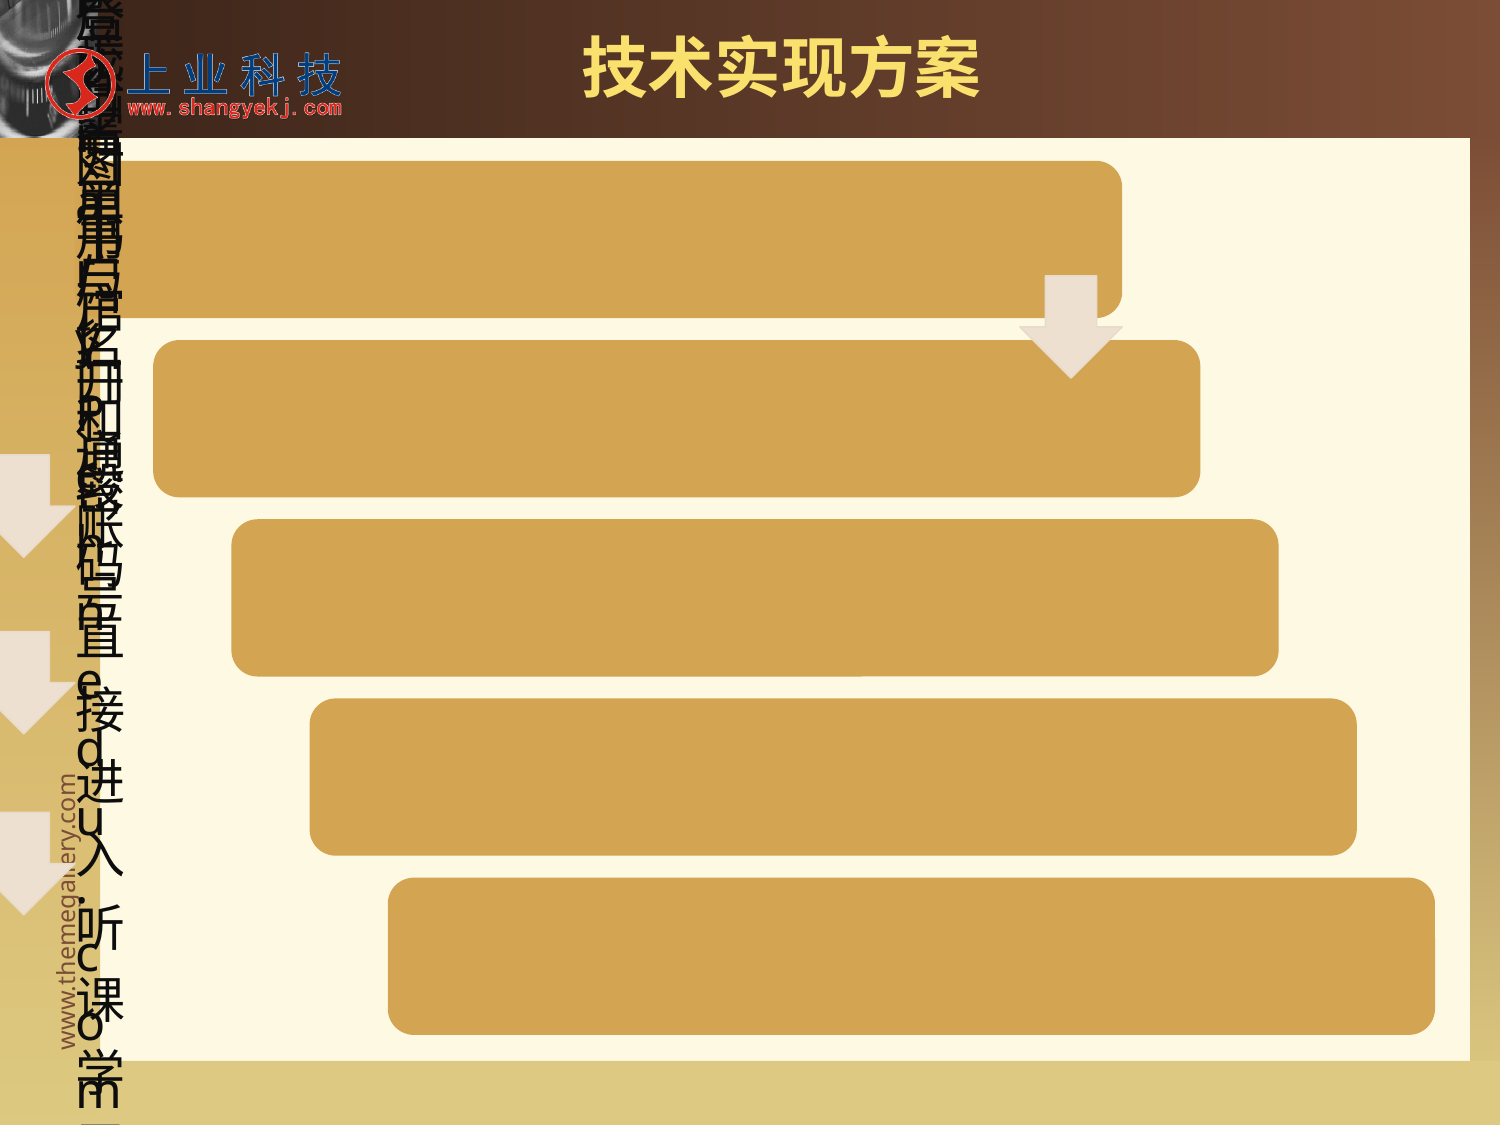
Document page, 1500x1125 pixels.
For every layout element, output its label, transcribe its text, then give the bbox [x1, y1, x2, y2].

title 技术实现方案 [114, 19, 1463, 113]
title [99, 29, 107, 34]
picture [0, 0, 415, 138]
picture [89, 19, 98, 26]
picture [86, 12, 98, 16]
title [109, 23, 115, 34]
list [74, 160, 1436, 1036]
